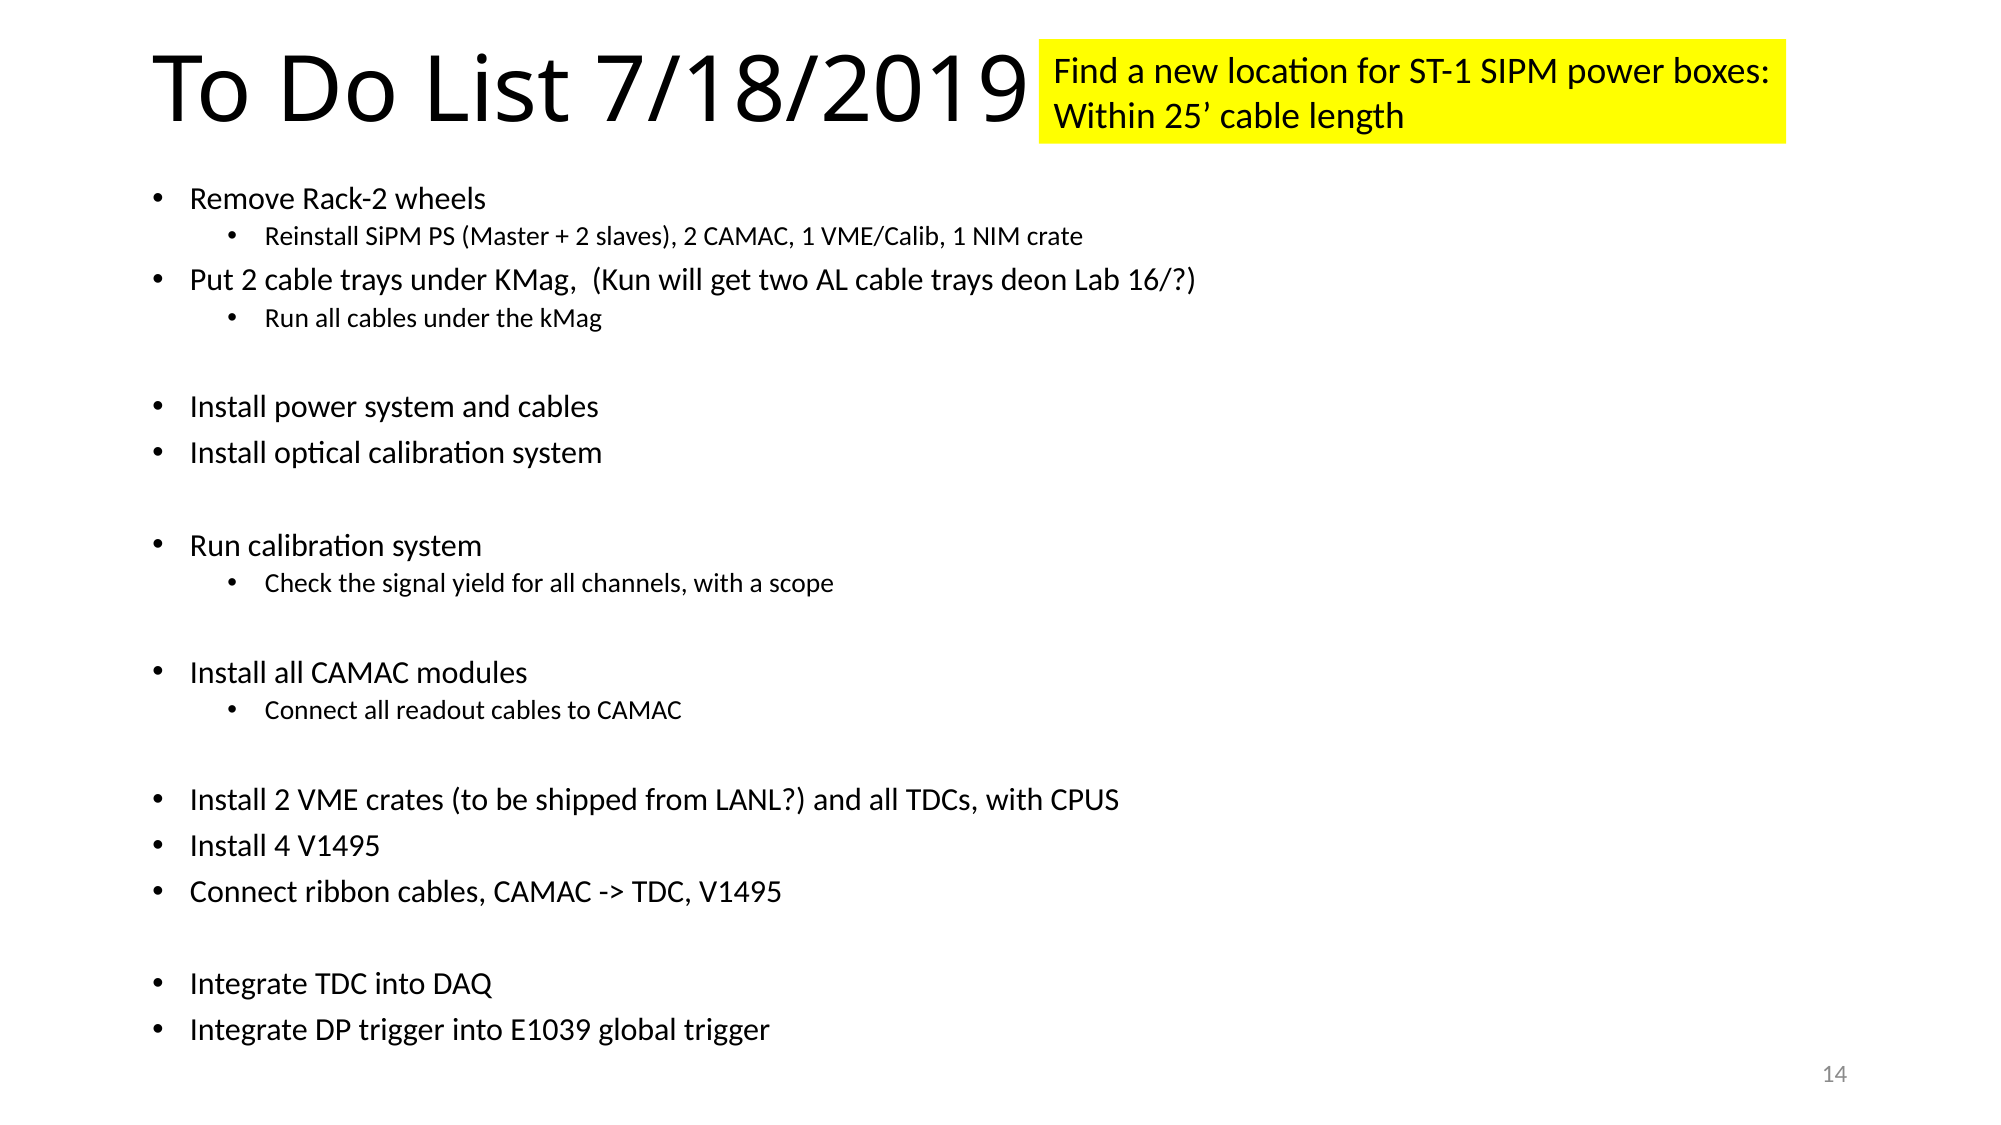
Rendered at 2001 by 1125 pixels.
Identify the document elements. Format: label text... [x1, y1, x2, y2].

text_box Find a new location for ST-1 SIPM power boxes: Within 25’ cable length [1038, 39, 1787, 144]
title To Do List 7/18/2019 [137, 9, 1863, 174]
slide_number 14 [1412, 1042, 1863, 1103]
list Remove Rack-2 wheels Reinstall SiPM PS (Master + 2 slaves), 2 CAMAC, 1 VME/Calib, 1 NIM crate Put 2 cable trays under KMag, (Kun will get two AL cable trays deon Lab 16/?) Run all cables under the kMag Install power system and cables Install optical calibration system Run calibration system Check the signal yield for all channels, with a scope Install all CAMAC modules Connect all readout cables to CAMAC Install 2 VME crates (to be shipped from LANL?) and all TDCs, with CPUS Install 4 V1495 Connect ribbon cables, CAMAC -> TDC, V1495 Integrate TDC into DAQ Integrate DP trigger into E1039 global trigger [137, 174, 1863, 1067]
